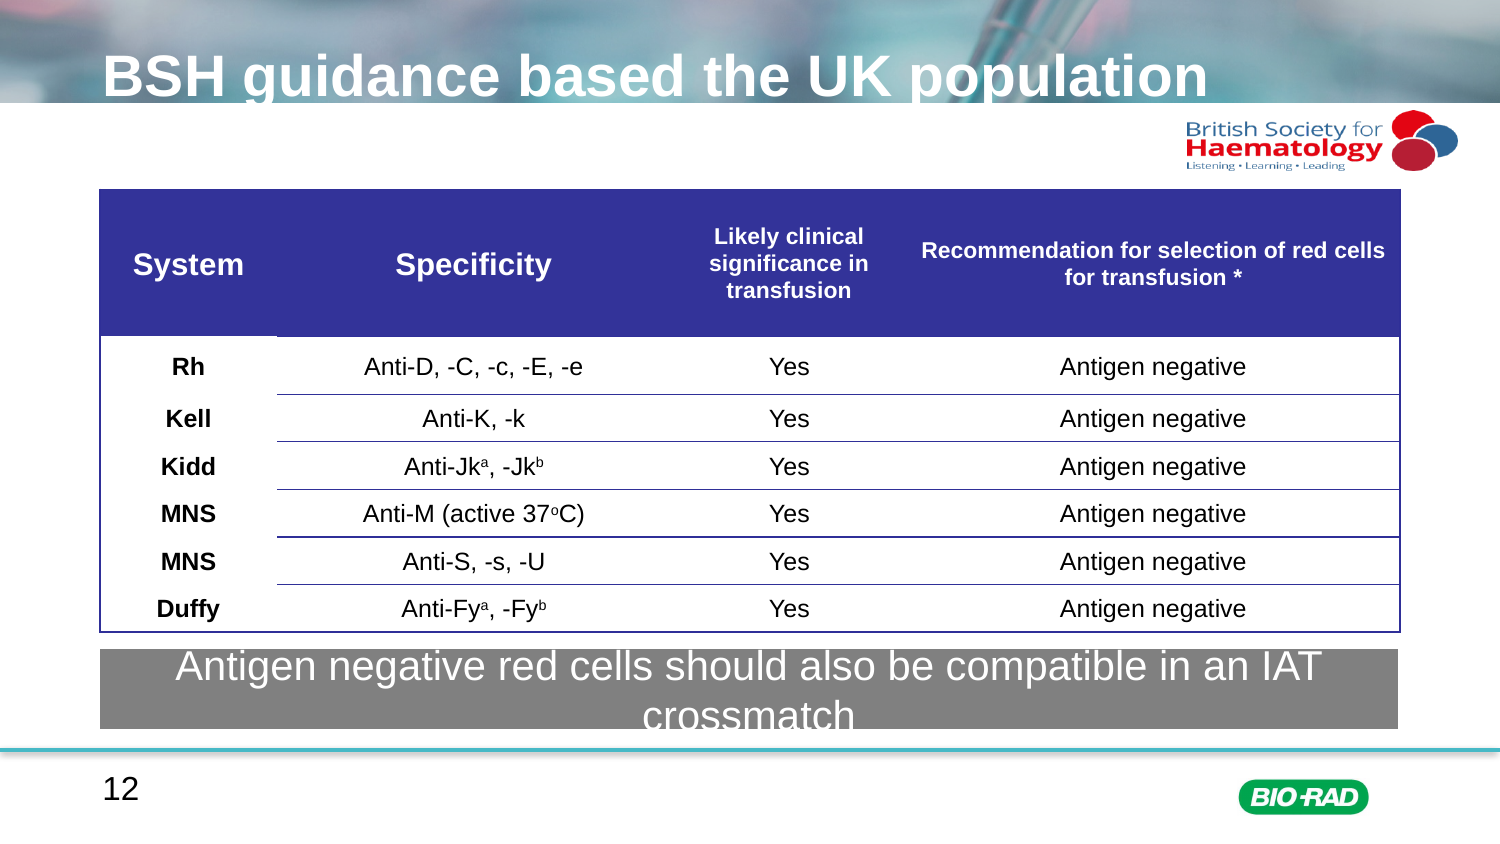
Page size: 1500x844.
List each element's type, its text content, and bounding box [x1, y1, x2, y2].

table_header Likely clinical significance in transfusion [671, 190, 907, 336]
table_cell MNS [101, 537, 277, 584]
table_cell Yes [671, 337, 907, 394]
table_cell Anti-S, -s, -U [277, 538, 671, 584]
table_cell Anti-Jka, -Jkb [277, 442, 671, 489]
table_cell Kidd [101, 442, 277, 489]
table_cell Antigen negative [907, 538, 1399, 584]
table_cell Yes [671, 538, 907, 584]
table_cell Anti-Fya, -Fyb [277, 585, 671, 631]
picture [1237, 778, 1370, 816]
table_cell Anti-K, -k [277, 395, 671, 441]
table_cell Yes [671, 585, 907, 631]
table_cell Antigen negative [907, 490, 1399, 536]
table_cell Anti-D, -C, -c, -E, -e [277, 337, 671, 394]
table_header Specificity [277, 190, 671, 336]
table_cell Rh [101, 336, 277, 394]
table_cell Anti-M (active 37oC) [277, 490, 671, 536]
table_cell Kell [101, 394, 277, 442]
table_cell Antigen negative [907, 337, 1399, 394]
table_header System [101, 190, 277, 336]
text_box Antigen negative red cells should also be compatible in an IAT crossmatch [96, 645, 1402, 733]
table_cell Antigen negative [907, 585, 1399, 631]
table_cell Yes [671, 442, 907, 489]
table_cell Yes [671, 395, 907, 441]
table_cell Duffy [101, 584, 277, 631]
table_cell Yes [671, 490, 907, 536]
table_header Recommendation for selection of red cells for transfusion * [907, 190, 1399, 336]
table_cell Antigen negative [907, 395, 1399, 441]
picture [1187, 110, 1458, 171]
title BSH guidance based the UK population [87, 2, 1288, 144]
table_cell MNS [101, 489, 277, 537]
table_cell Antigen negative [907, 442, 1399, 489]
